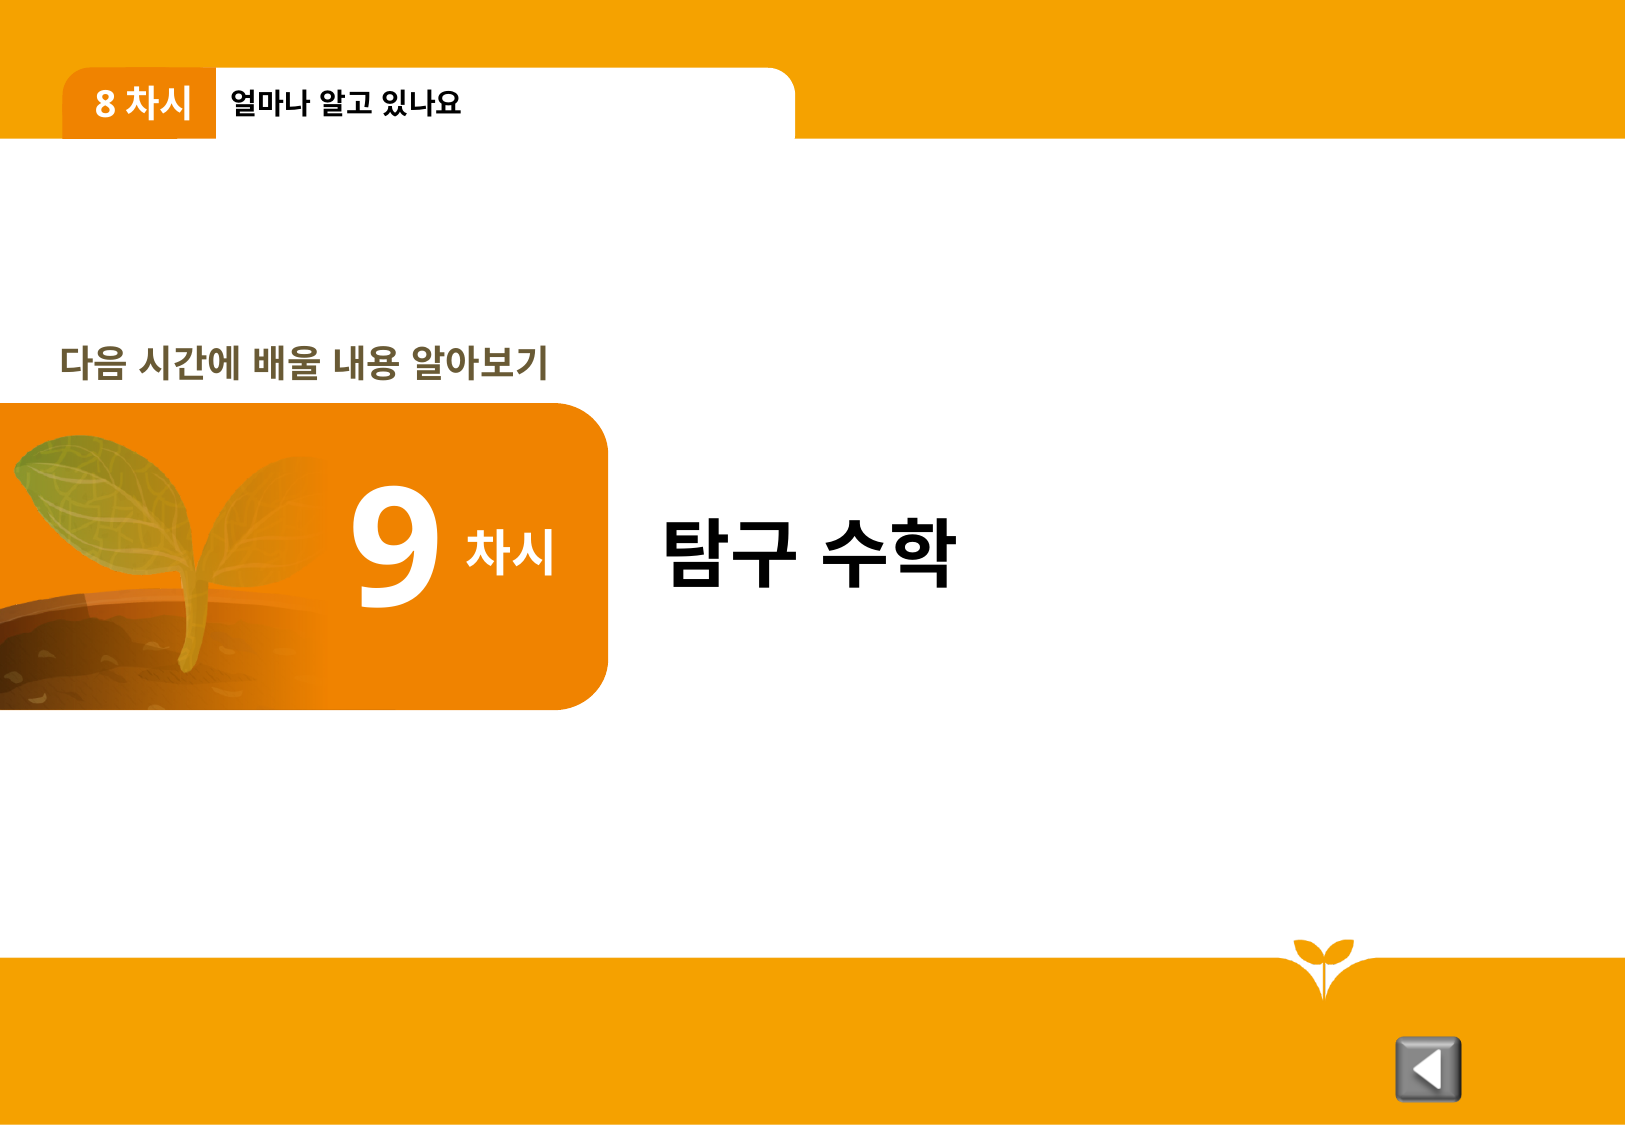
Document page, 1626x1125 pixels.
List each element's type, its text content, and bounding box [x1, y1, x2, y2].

text_box 9 [334, 432, 488, 648]
text_box 8차시 [80, 72, 228, 132]
text_box 다음 시간에 배울 내용 알아보기 [44, 332, 661, 392]
picture [0, 435, 397, 723]
text_box 얼마나 알고 있나요 [215, 78, 742, 128]
picture [0, 939, 1625, 1125]
text_box 탐구 수학 [647, 499, 1449, 604]
text_box 차시 [488, 514, 586, 590]
